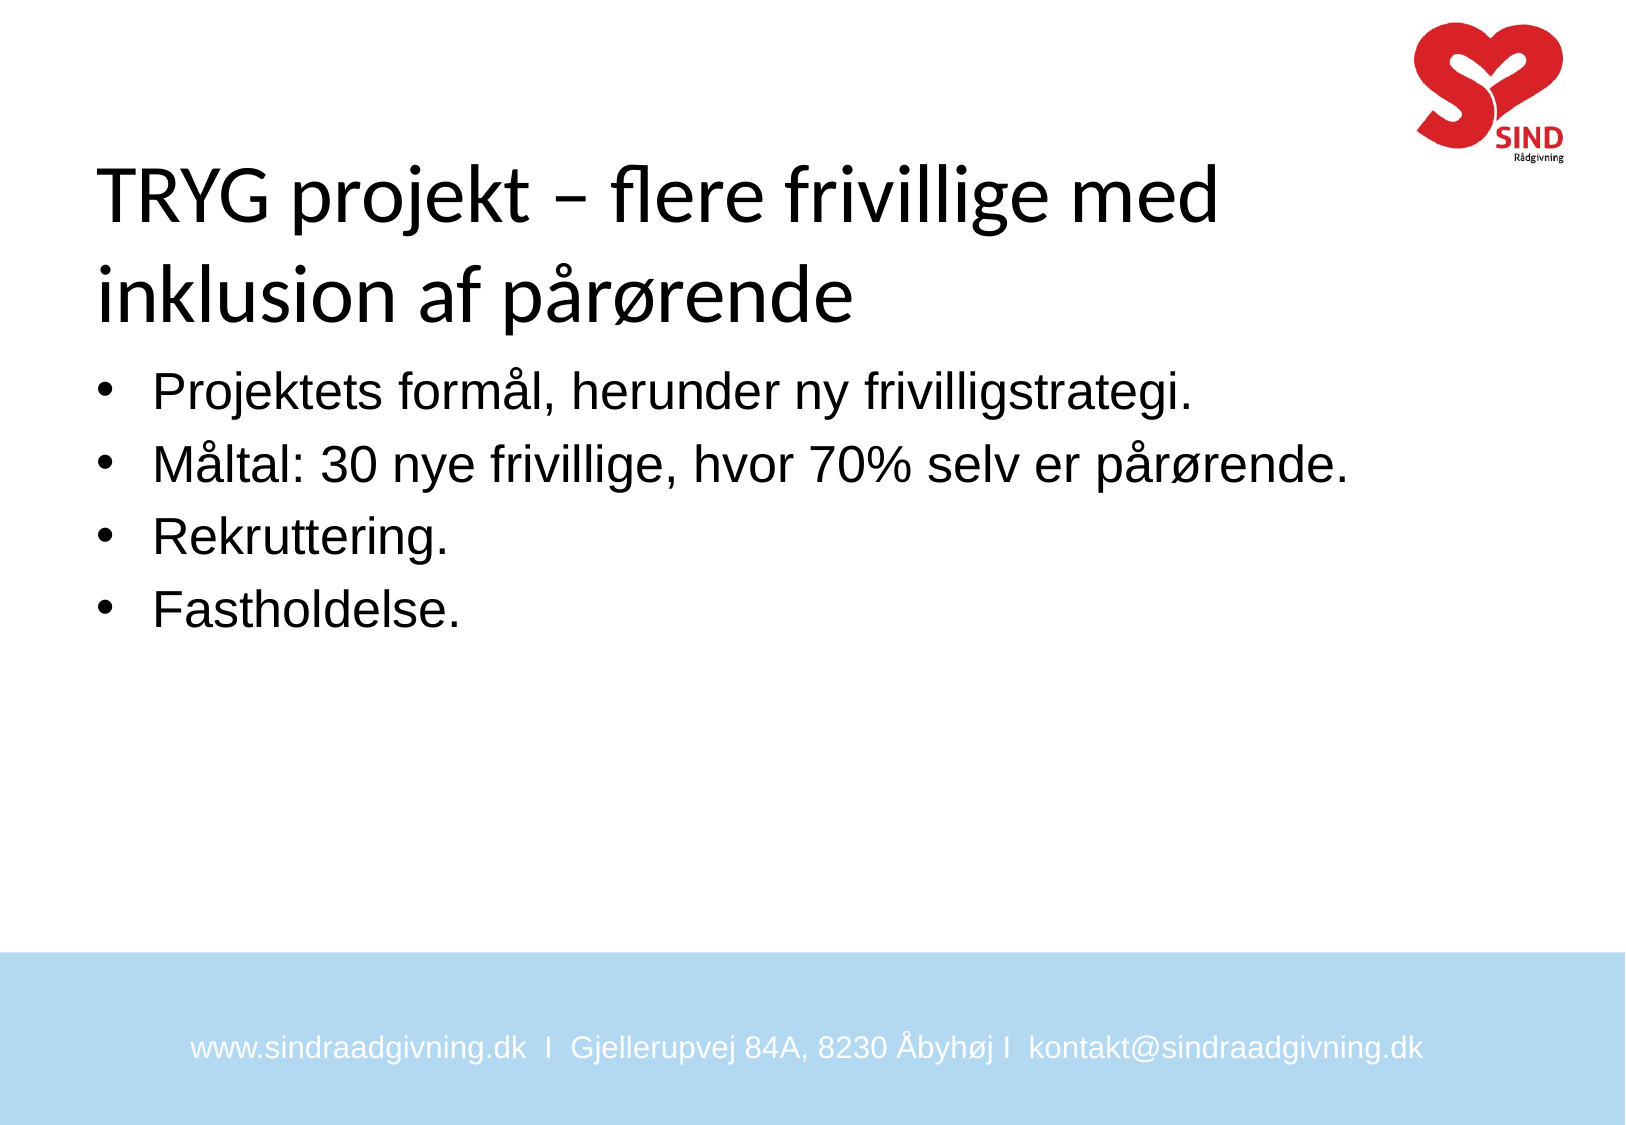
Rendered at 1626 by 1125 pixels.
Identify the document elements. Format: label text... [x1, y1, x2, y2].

picture [1414, 22, 1564, 192]
title TRYG projekt – flere frivillige med inklusion af pårørende [81, 145, 1544, 333]
list Projektets formål, herunder ny frivilligstrategi. Måltal: 30 nye frivillige, hvor 70% selv er pårørende. Rekruttering. Fastholdelse. [81, 349, 1544, 929]
